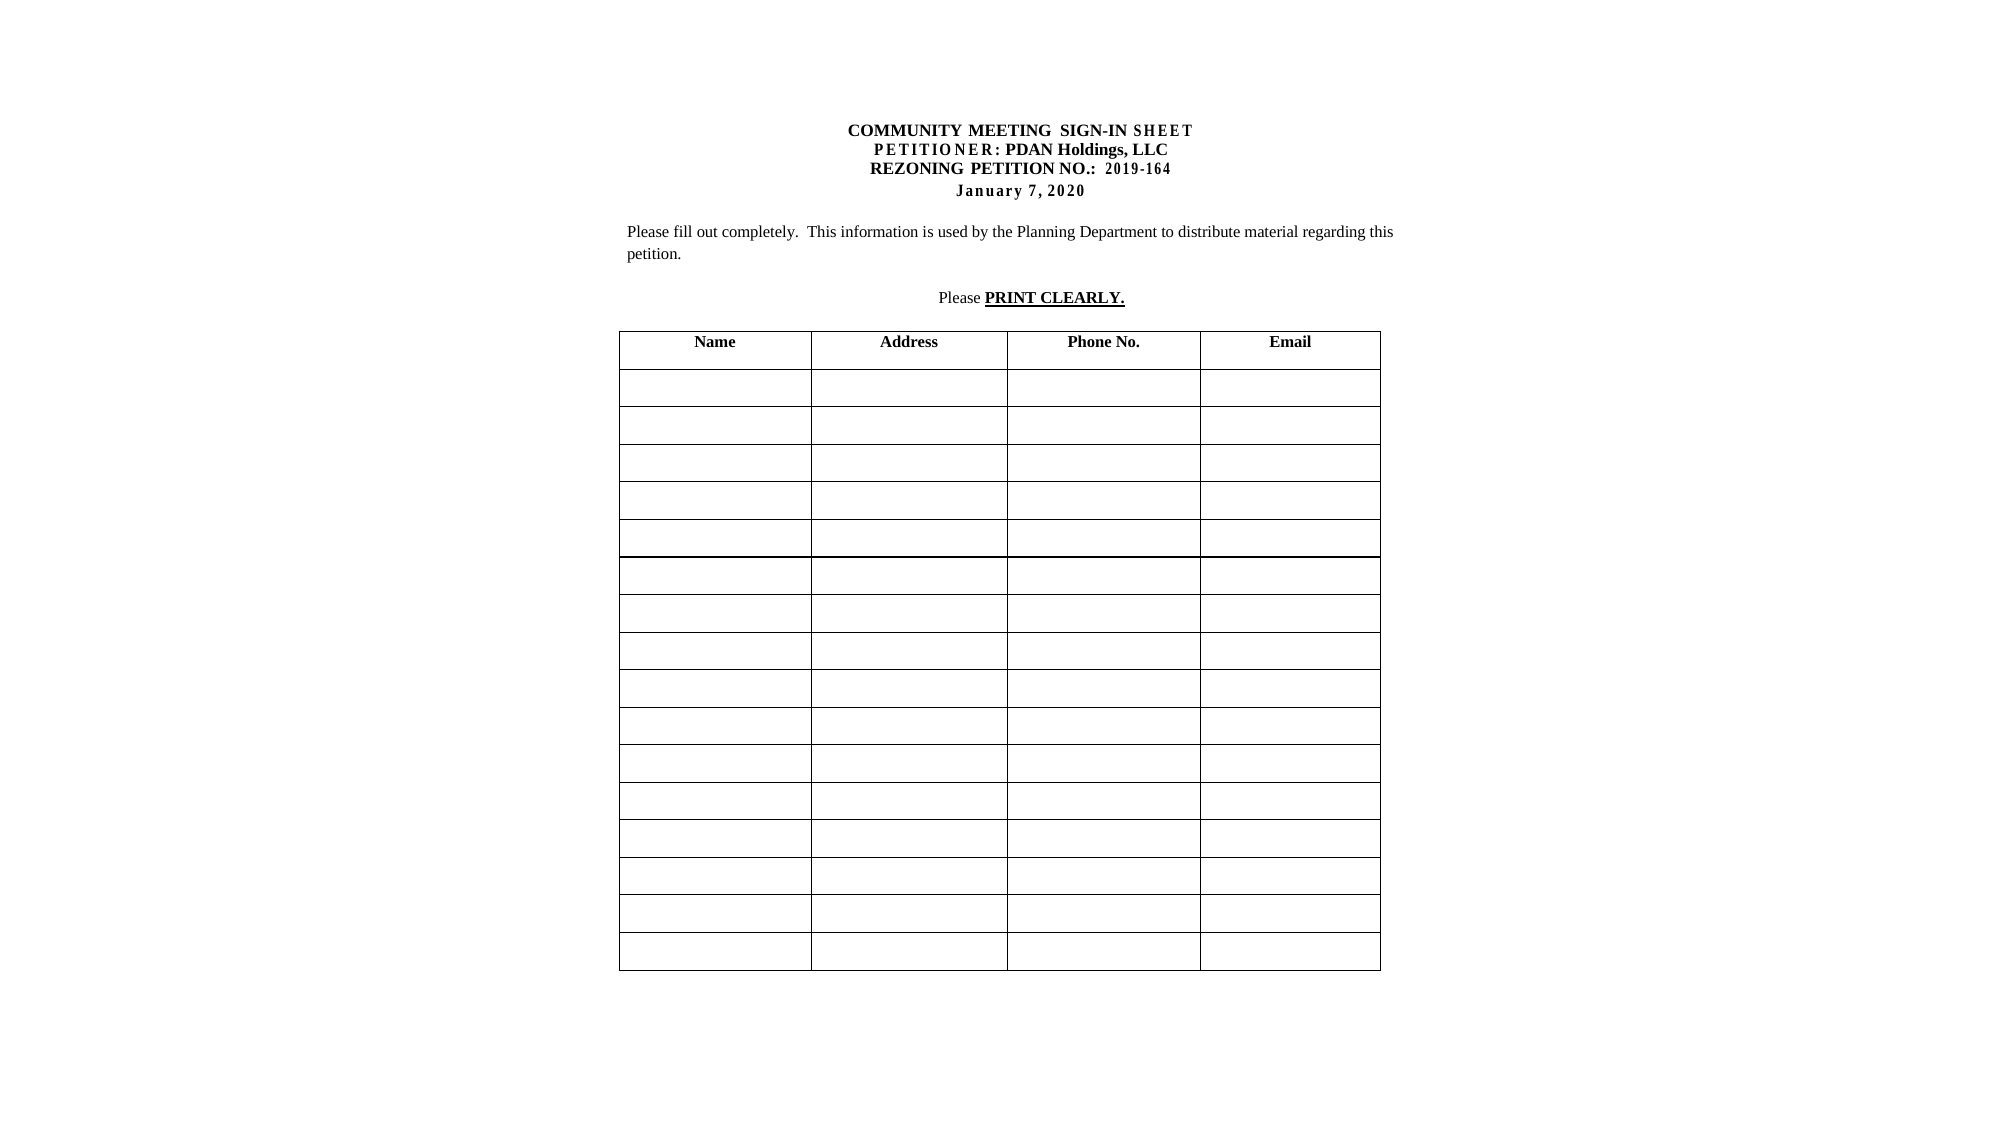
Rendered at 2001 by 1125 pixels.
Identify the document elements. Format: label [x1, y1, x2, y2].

text_box [618, 118, 1448, 1007]
